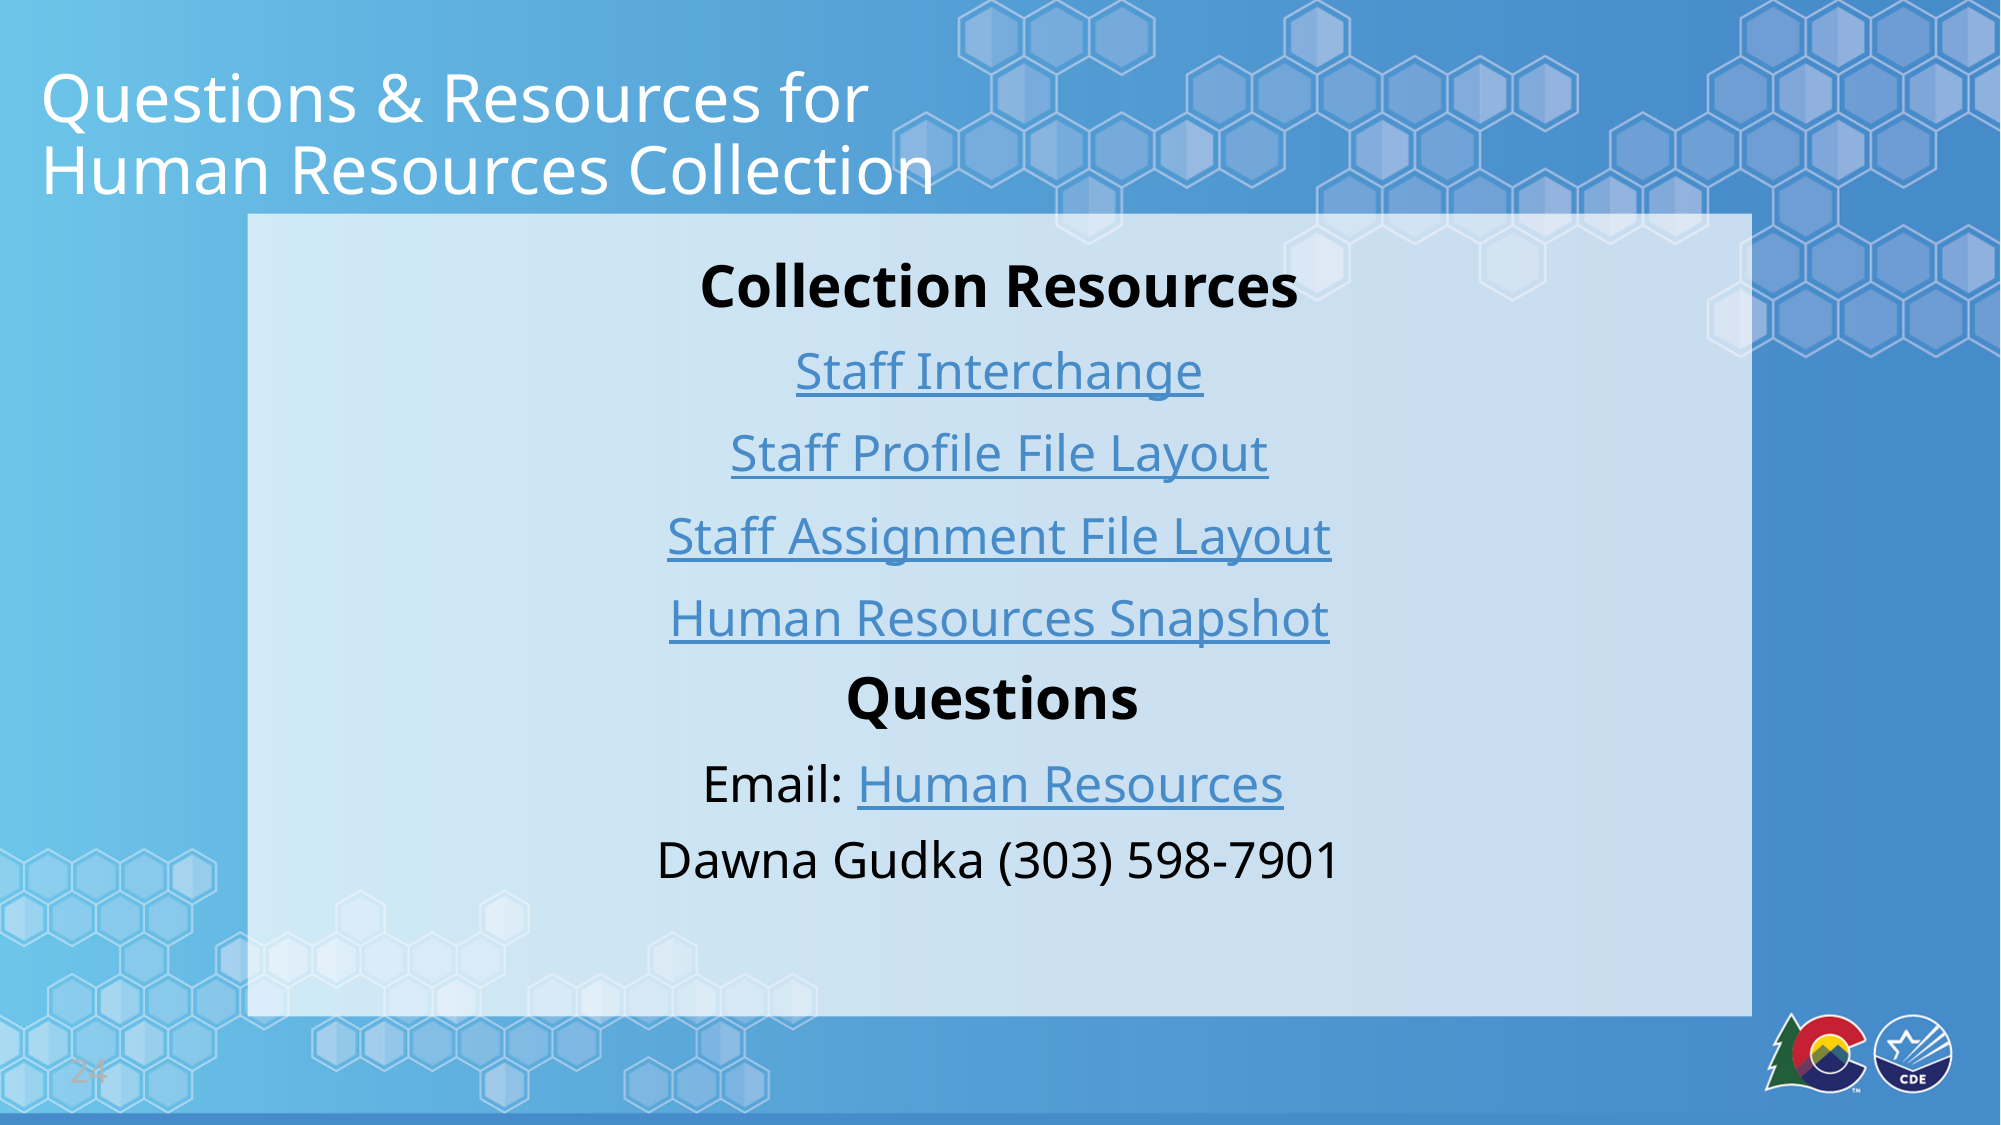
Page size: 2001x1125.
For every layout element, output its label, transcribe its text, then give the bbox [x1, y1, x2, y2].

slide_number 24 [54, 1042, 191, 1103]
picture [0, 0, 2001, 1125]
list Collection Resources Staff Interchange Staff Profile File Layout Staff Assignment File Layout Human Resources Snapshot Questions Email: Human Resources Dawna Gudka (303) 598-7901 [247, 213, 1752, 1017]
title Questions & Resources for Human Resources Collection [25, 38, 969, 236]
